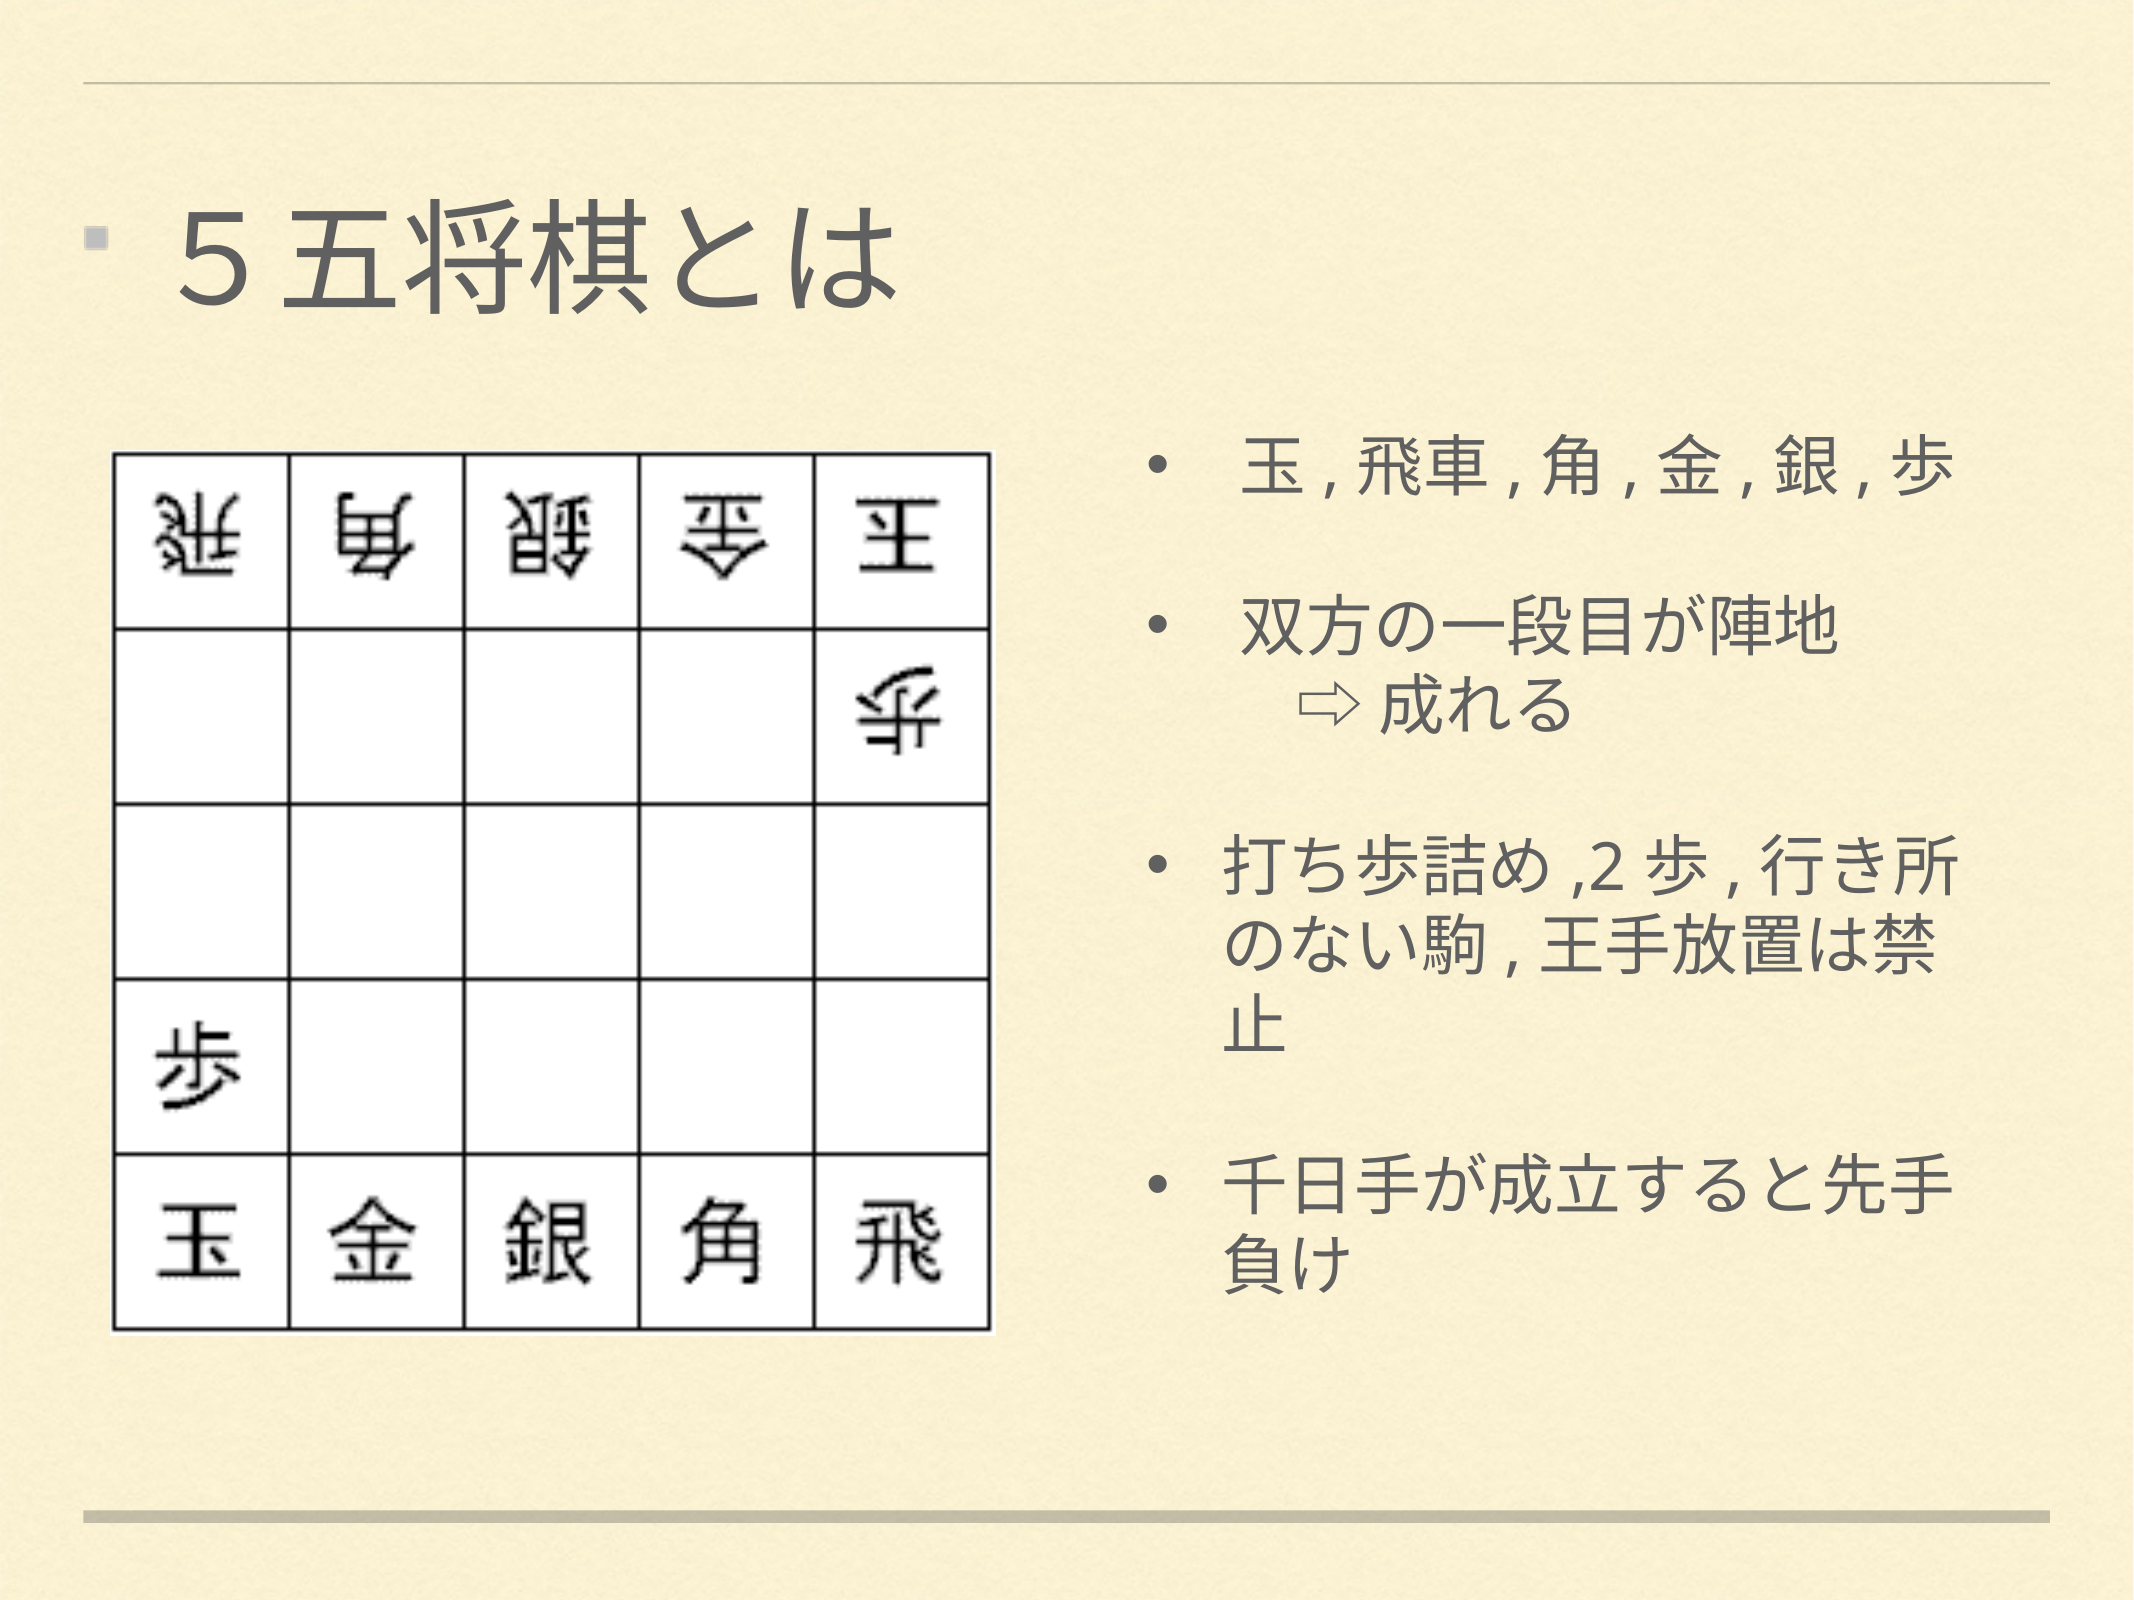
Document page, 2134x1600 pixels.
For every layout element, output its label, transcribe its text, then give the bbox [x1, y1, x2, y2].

picture [0, 0, 2134, 1600]
text_box 玉,飛車,角,金,銀,歩 双方の一段目が陣地 ⇨成れる 打ち歩詰め,2歩,行き所のない駒,王手放置は禁止 千日手が成立すると先手負け [1137, 415, 2010, 1312]
list ５五将棋とは [82, 130, 2051, 452]
